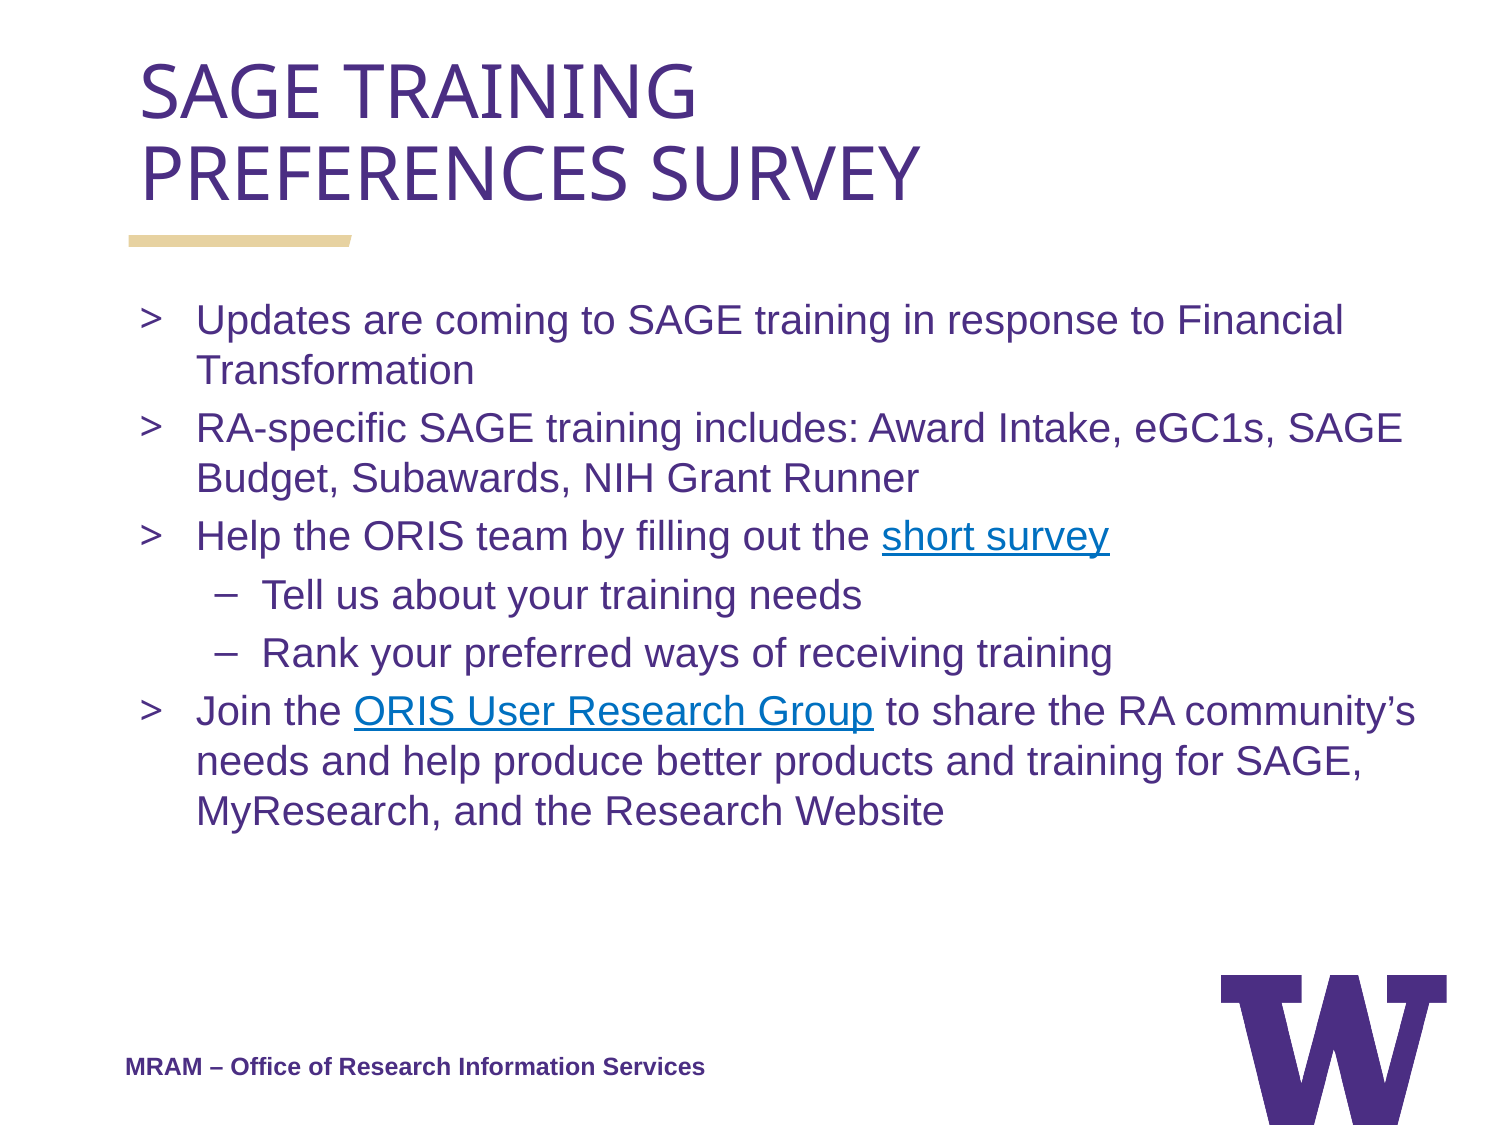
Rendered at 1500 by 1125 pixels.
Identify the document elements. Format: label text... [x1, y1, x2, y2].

picture [1221, 997, 1447, 1125]
list SAGE TRAINING PREFERENCES SURVEY [124, 60, 1453, 224]
text_box MRAM – Office of Research Information Services [110, 1033, 1297, 1088]
list Updates are coming to SAGE training in response to Financial Transformation RA-specific SAGE training includes: Award Intake, eGC1s, SAGE Budget, Subawards, NIH Grant Runner Help the ORIS team by filling out the short survey Tell us about your training needs Rank your preferred ways of receiving training Join the ORIS User Research Group to share the RA community’s needs and help produce better products and training for SAGE, MyResearch, and the Research Website [124, 284, 1470, 997]
picture [128, 235, 352, 247]
